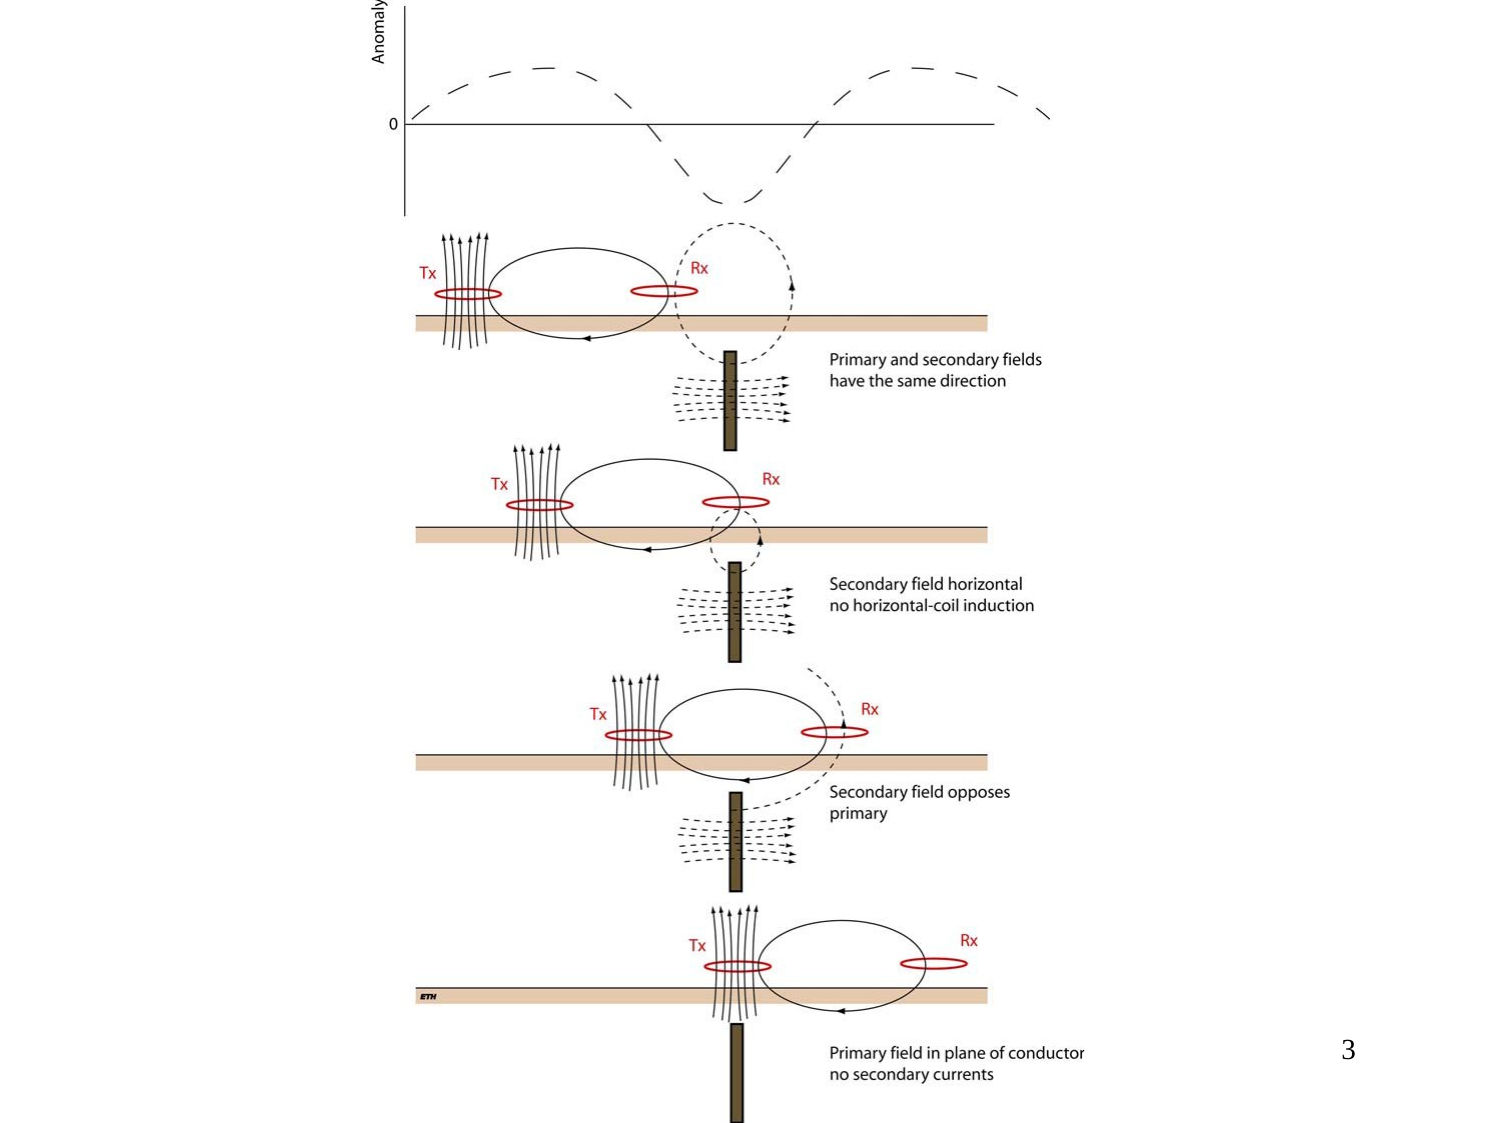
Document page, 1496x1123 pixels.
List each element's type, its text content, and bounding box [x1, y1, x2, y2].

text_box [369, 0, 1085, 1123]
slide_number 3 [1337, 1030, 1375, 1068]
